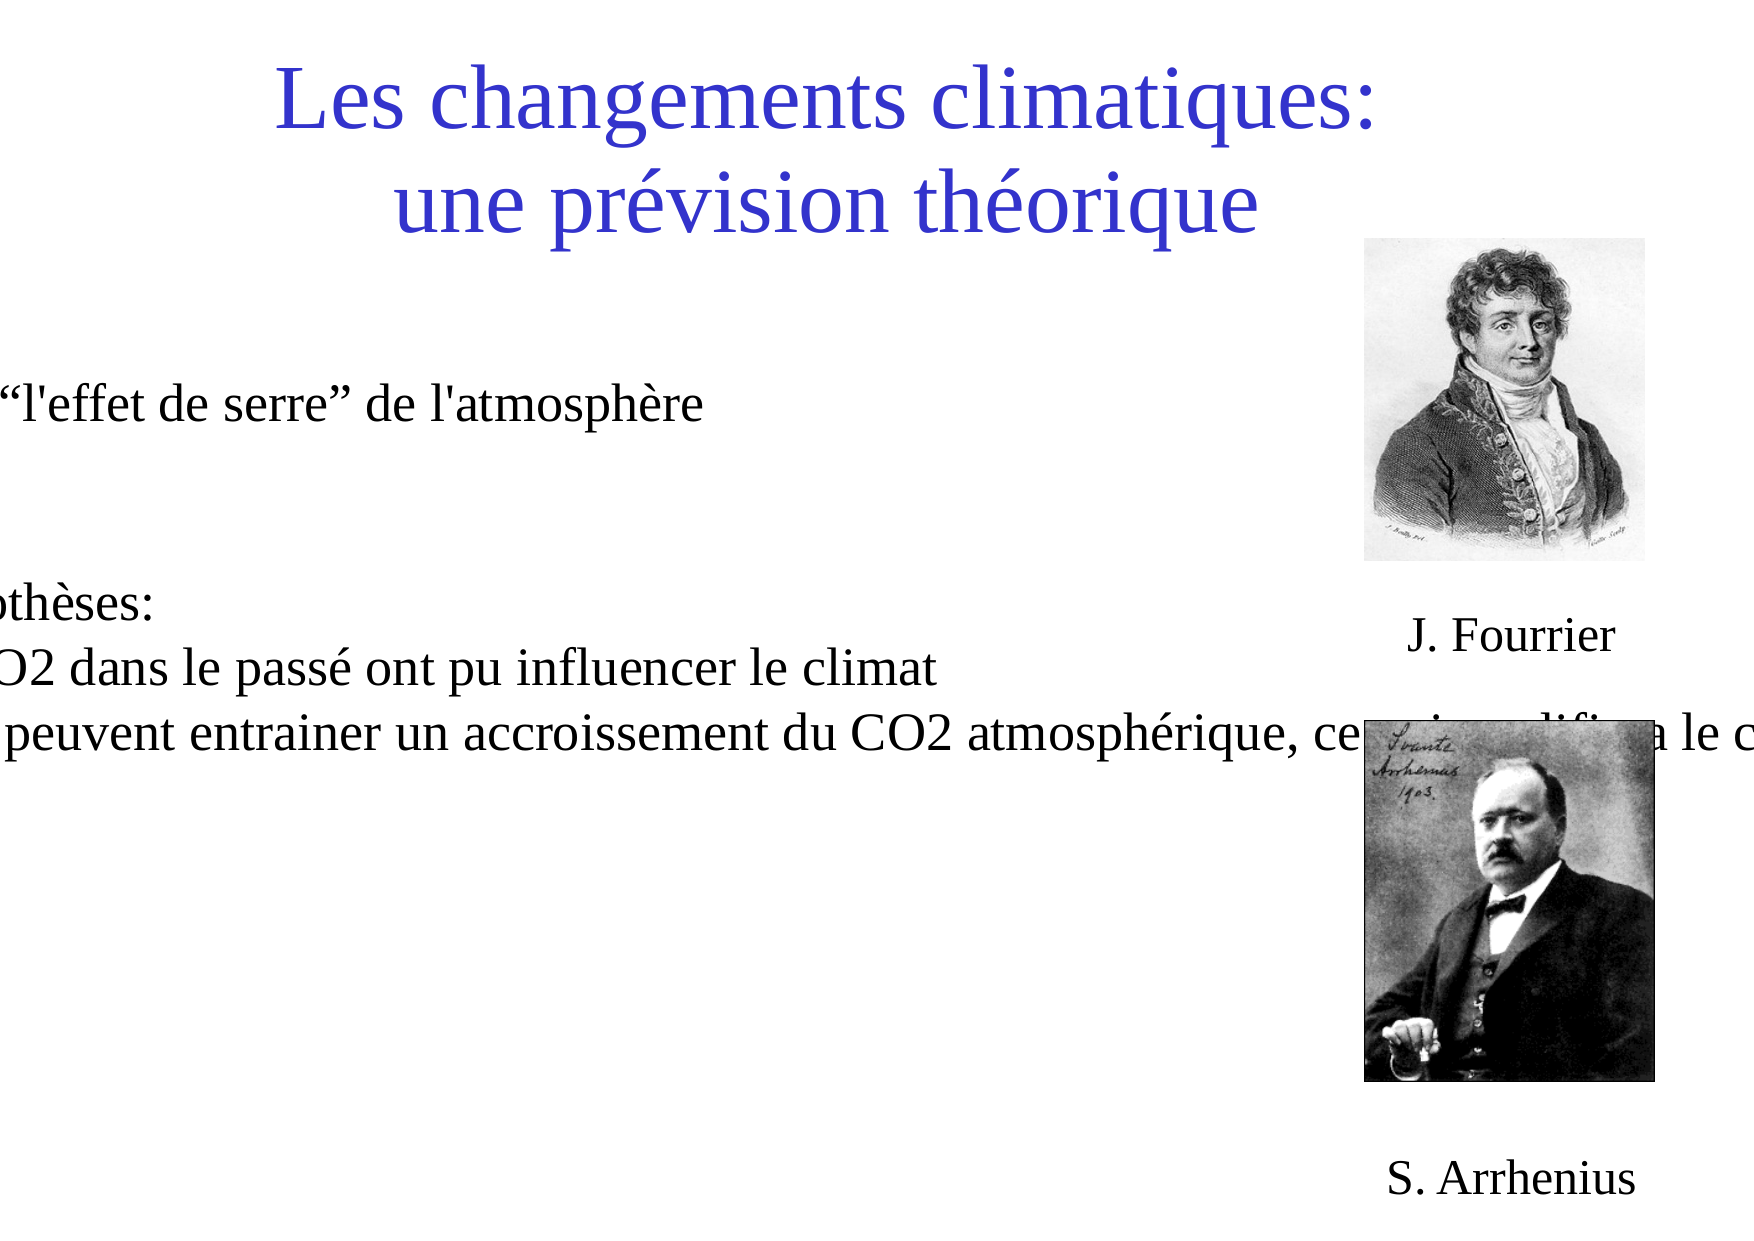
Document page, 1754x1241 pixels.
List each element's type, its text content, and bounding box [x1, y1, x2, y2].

picture [1363, 237, 1646, 562]
picture [1363, 720, 1655, 1082]
text_box Les changements climatiques: une prévision théorique [259, 38, 1396, 261]
text_box J. Fourrier [1334, 584, 1690, 669]
text_box 19ème siècle: découverte de “l'effet de serre” de l'atmosphère Début du 20ème siècle: hypothèses: les changements du CO2 dans le passé ont pu influencer le climat les activités humaines peuvent entrainer un accroissement du CO2 atmosphérique, ce qui modifiera le climat [0, 301, 1754, 827]
text_box S. Arrhenius [1334, 1127, 1690, 1212]
